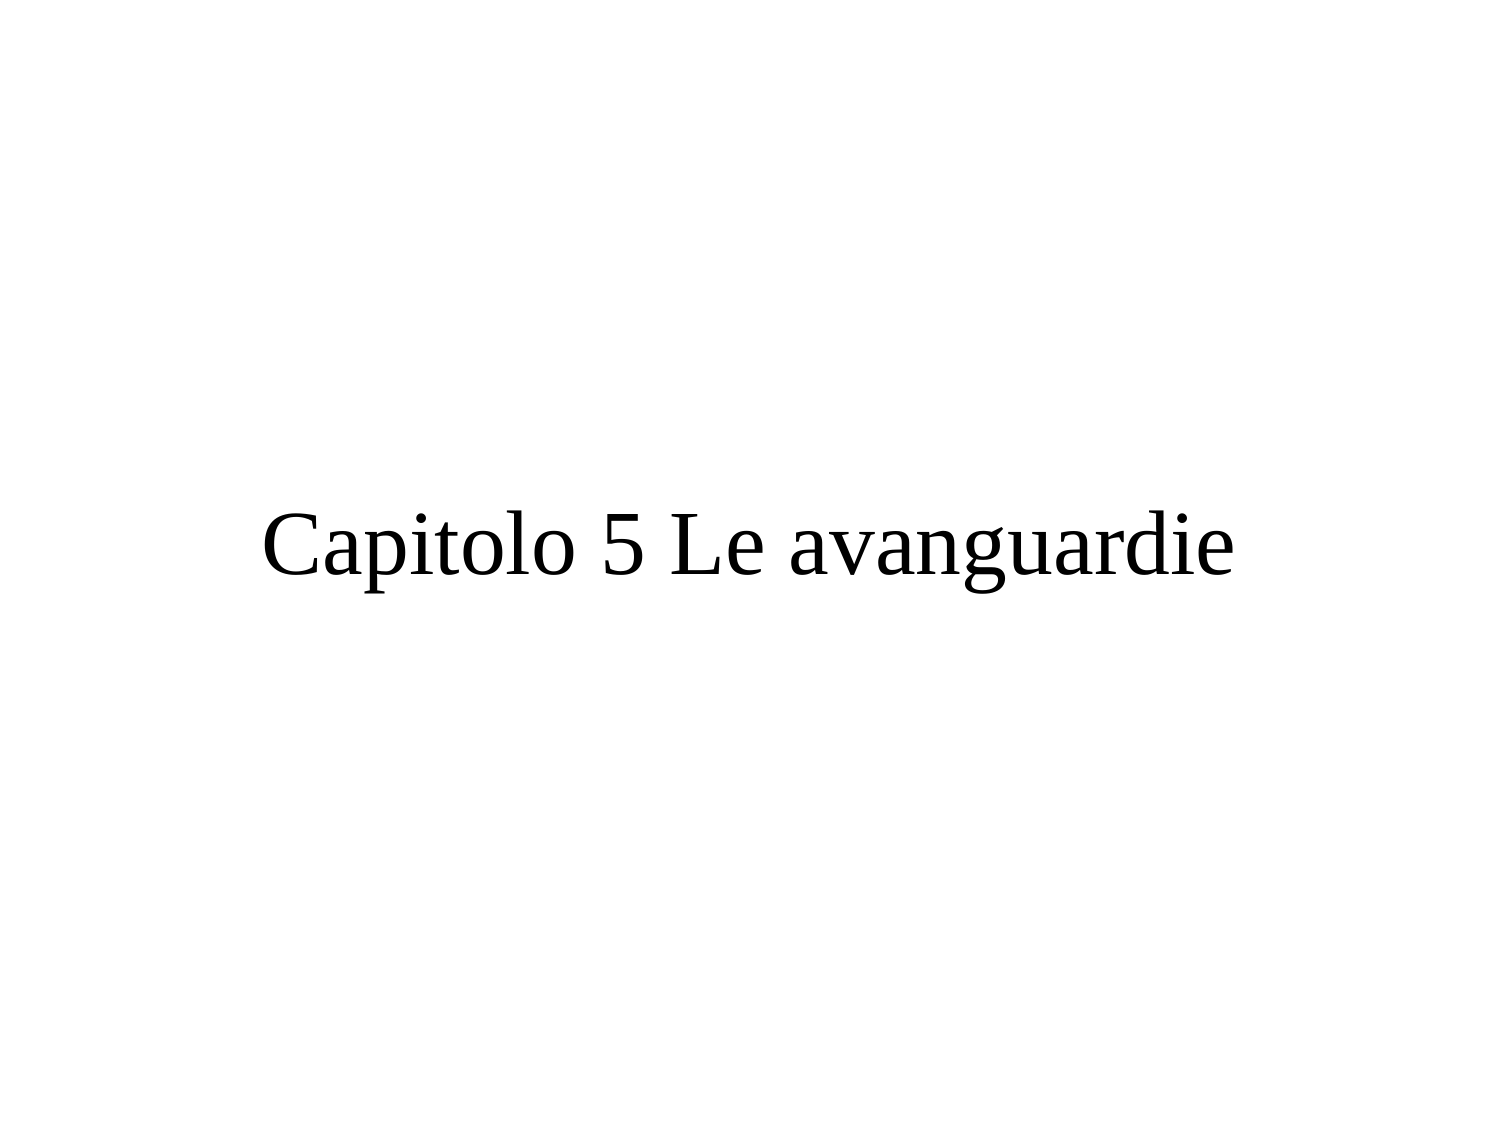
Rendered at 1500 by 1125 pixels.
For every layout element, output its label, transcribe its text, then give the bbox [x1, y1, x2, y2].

title Capitolo 5 Le avanguardie [112, 444, 1388, 632]
